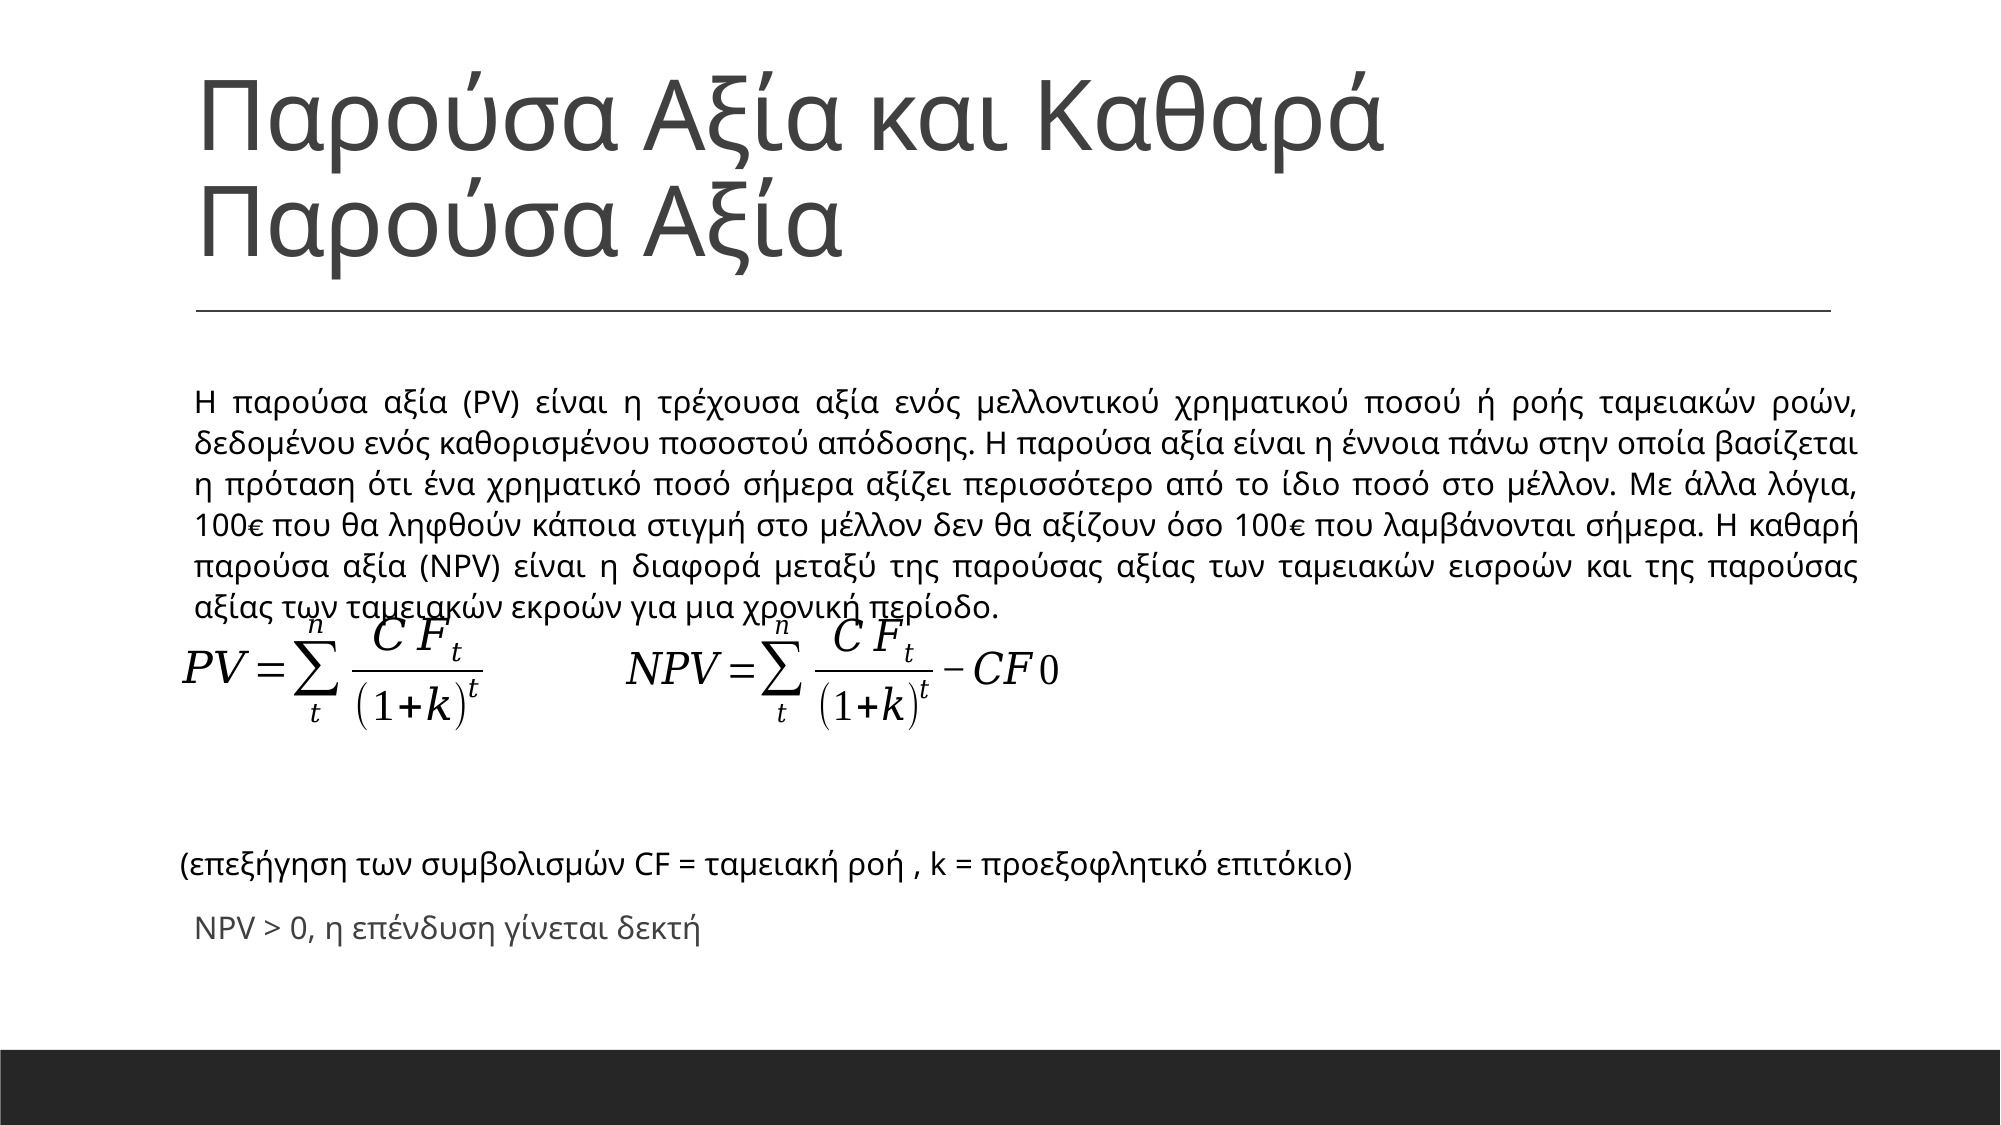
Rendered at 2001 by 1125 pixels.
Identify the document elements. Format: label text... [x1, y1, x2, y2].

title Παρούσα Αξία και Καθαρά Παρούσα Αξία [180, 47, 1830, 285]
list Η παρούσα αξία (PV) είναι η τρέχουσα αξία ενός μελλοντικού χρηματικού ποσού ή ροής ταμειακών ροών, δεδομένου ενός καθορισμένου ποσοστού απόδοσης. Η παρούσα αξία είναι η έννοια πάνω στην οποία βασίζεται η πρόταση ότι ένα χρηματικό ποσό σήμερα αξίζει περισσότερο από το ίδιο ποσό στο μέλλον. Με άλλα λόγια, 100€ που θα ληφθούν κάποια στιγμή στο μέλλον δεν θα αξίζουν όσο 100€ που λαμβάνονται σήμερα. Η καθαρή παρούσα αξία (NPV) είναι η διαφορά μεταξύ της παρούσας αξίας των ταμειακών εισροών και της παρούσας αξίας των ταμειακών εκροών για μια χρονική περίοδο. (επεξήγηση των συμβολισμών CF = ταμειακή ροή , k = προεξοφλητικό επιτόκιο) NPV > 0, η επένδυση γίνεται δεκτή [180, 329, 1861, 960]
